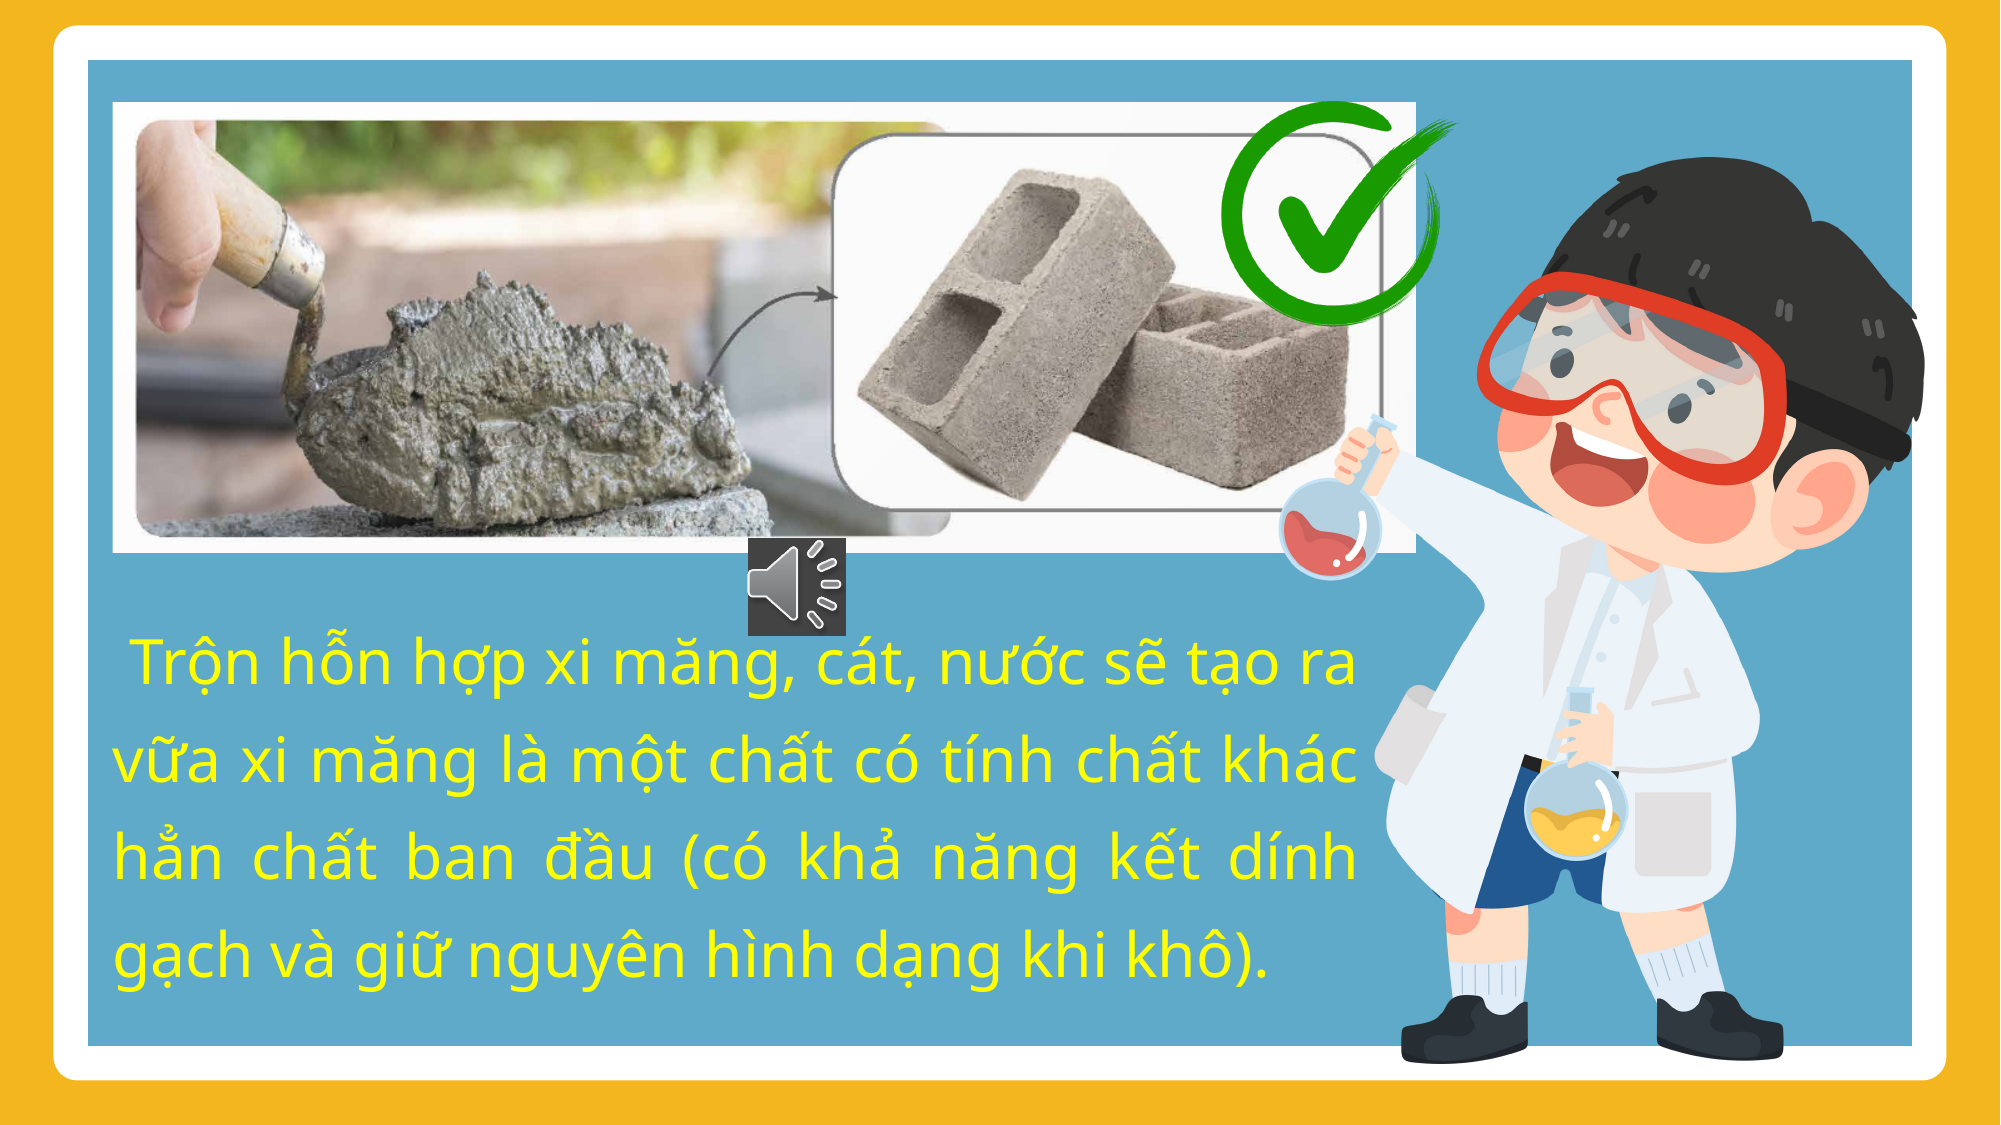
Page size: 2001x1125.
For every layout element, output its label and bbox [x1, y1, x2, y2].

picture [746, 536, 848, 638]
text_box [70, 42, 1930, 1064]
